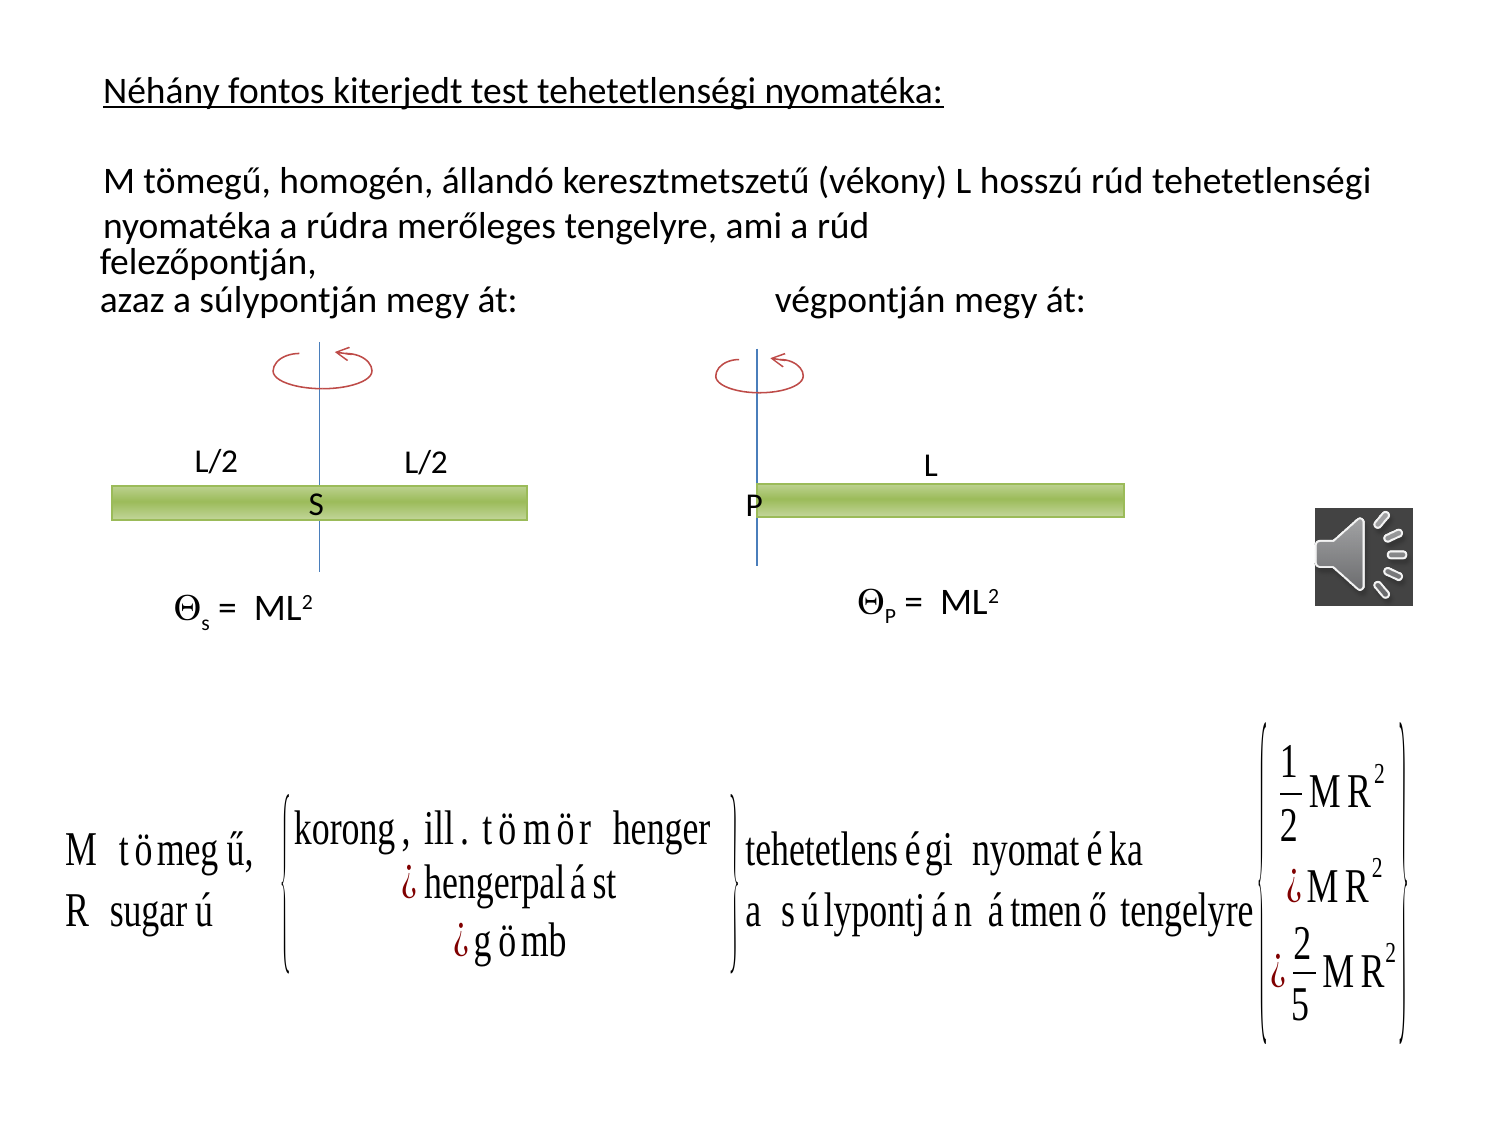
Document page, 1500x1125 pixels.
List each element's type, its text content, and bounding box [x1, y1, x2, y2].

picture [1313, 507, 1414, 608]
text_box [678, 322, 1164, 595]
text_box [76, 314, 550, 603]
text_box Néhány fontos kiterjedt test tehetetlenségi nyomatéka: M tömegű, homogén, állandó keresztmetszetű (vékony) L hosszú rúd tehetetlenségi nyomatéka a rúdra merőleges tengelyre, ami a rúd [88, 58, 1388, 254]
